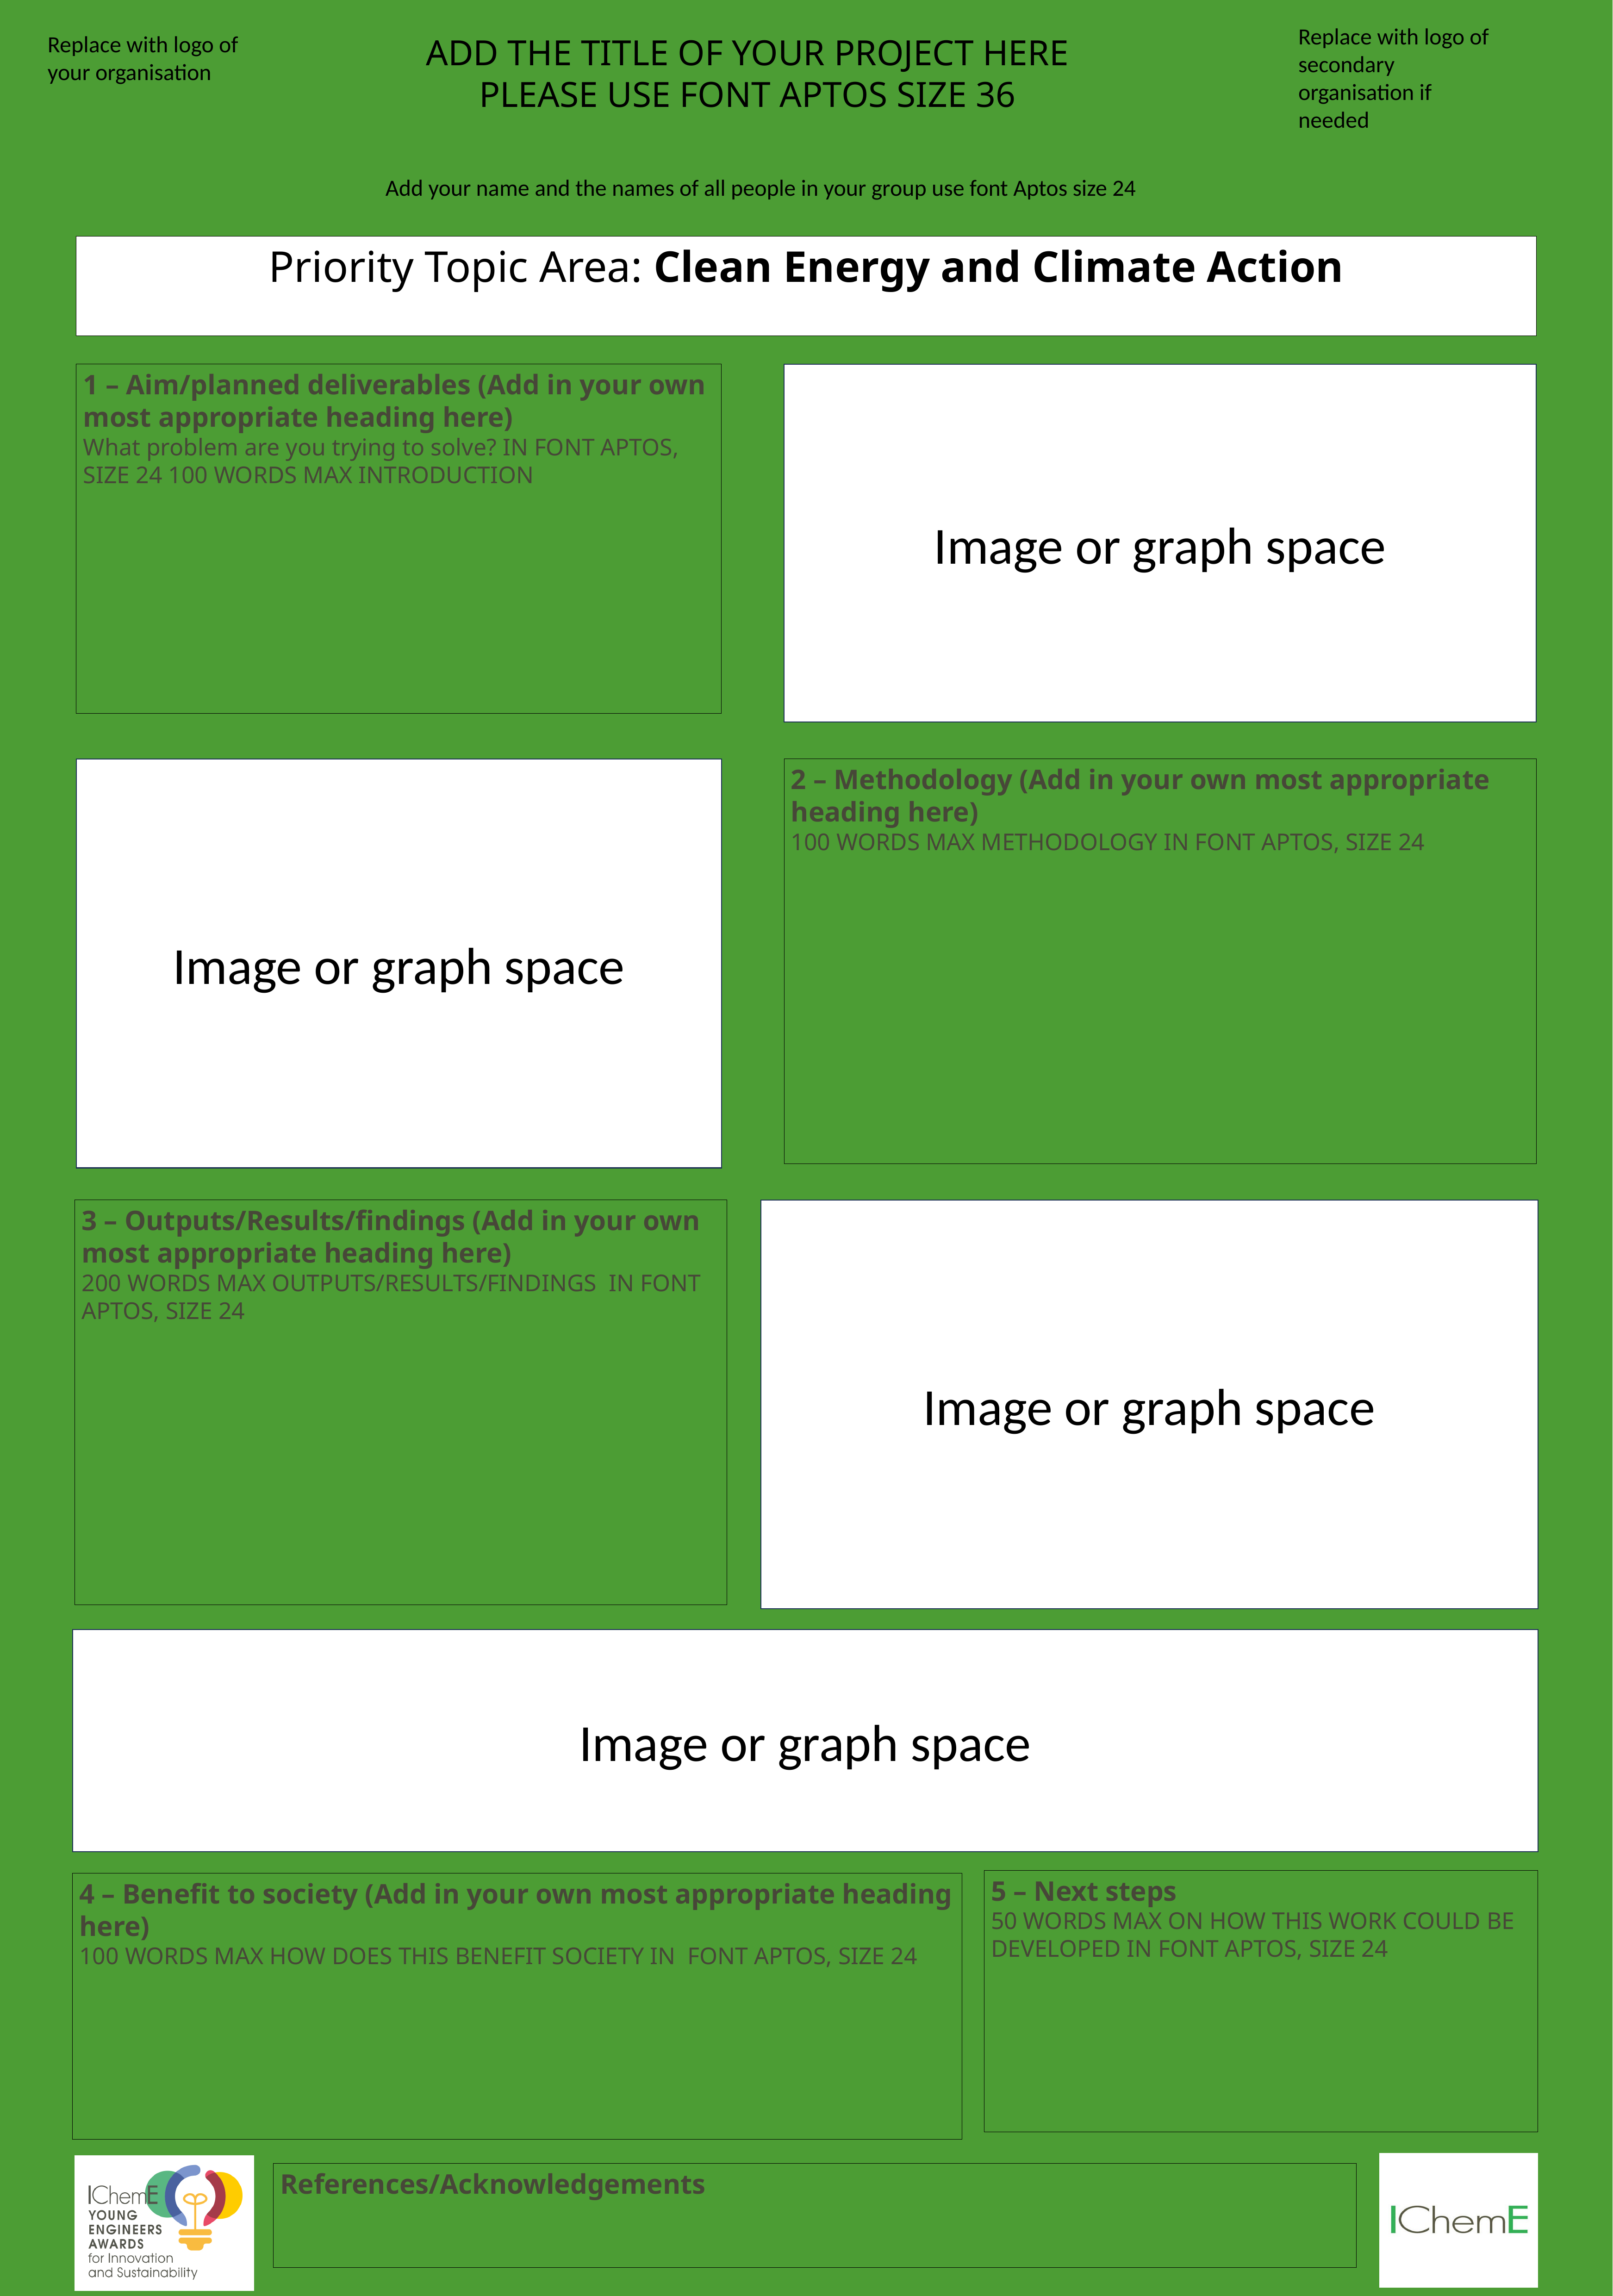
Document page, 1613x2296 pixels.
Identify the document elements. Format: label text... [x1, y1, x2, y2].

text_box 4 – Benefit to society (Add in your own most appropriate heading here) 100 WORDS MAX HOW DOES THIS BENEFIT SOCIETY IN FONT APTOS, SIZE 24 [72, 1873, 962, 2140]
text_box Image or graph space [76, 759, 722, 1169]
text_box 2 – Methodology (Add in your own most appropriate heading here) 100 WORDS MAX METHODOLOGY IN FONT APTOS, SIZE 24 [784, 759, 1537, 1164]
text_box Image or graph space [760, 1200, 1538, 1609]
text_box Image or graph space [784, 364, 1537, 722]
text_box 5 – Next steps 50 WORDS MAX ON HOW THIS WORK COULD BE DEVELOPED IN FONT APTOS, SIZE 24 [984, 1870, 1538, 2132]
text_box ADD THE TITLE OF YOUR PROJECT HERE PLEASE USE FONT APTOS SIZE 36 [259, 27, 1236, 118]
text_box Priority Topic Area: Clean Energy and Climate Action [76, 236, 1537, 336]
picture [1379, 2153, 1538, 2288]
text_box Replace with logo of secondary organisation if needed [1291, 18, 1498, 137]
text_box Image or graph space [72, 1629, 1538, 1852]
text_box 3 – Outputs/Results/findings (Add in your own most appropriate heading here) 200 WORDS MAX OUTPUTS/RESULTS/FINDINGS IN FONT APTOS, SIZE 24 [75, 1200, 727, 1605]
text_box Add your name and the names of all people in your group use font Aptos size 24 [24, 169, 1498, 204]
text_box References/Acknowledgements [273, 2163, 1357, 2268]
text_box 1 – Aim/planned deliverables (Add in your own most appropriate heading here) What problem are you trying to solve? IN FONT APTOS, SIZE 24 100 WORDS MAX INTRODUCTION [76, 364, 722, 714]
text_box Replace with logo of your organisation [41, 26, 247, 158]
picture [75, 2155, 254, 2291]
